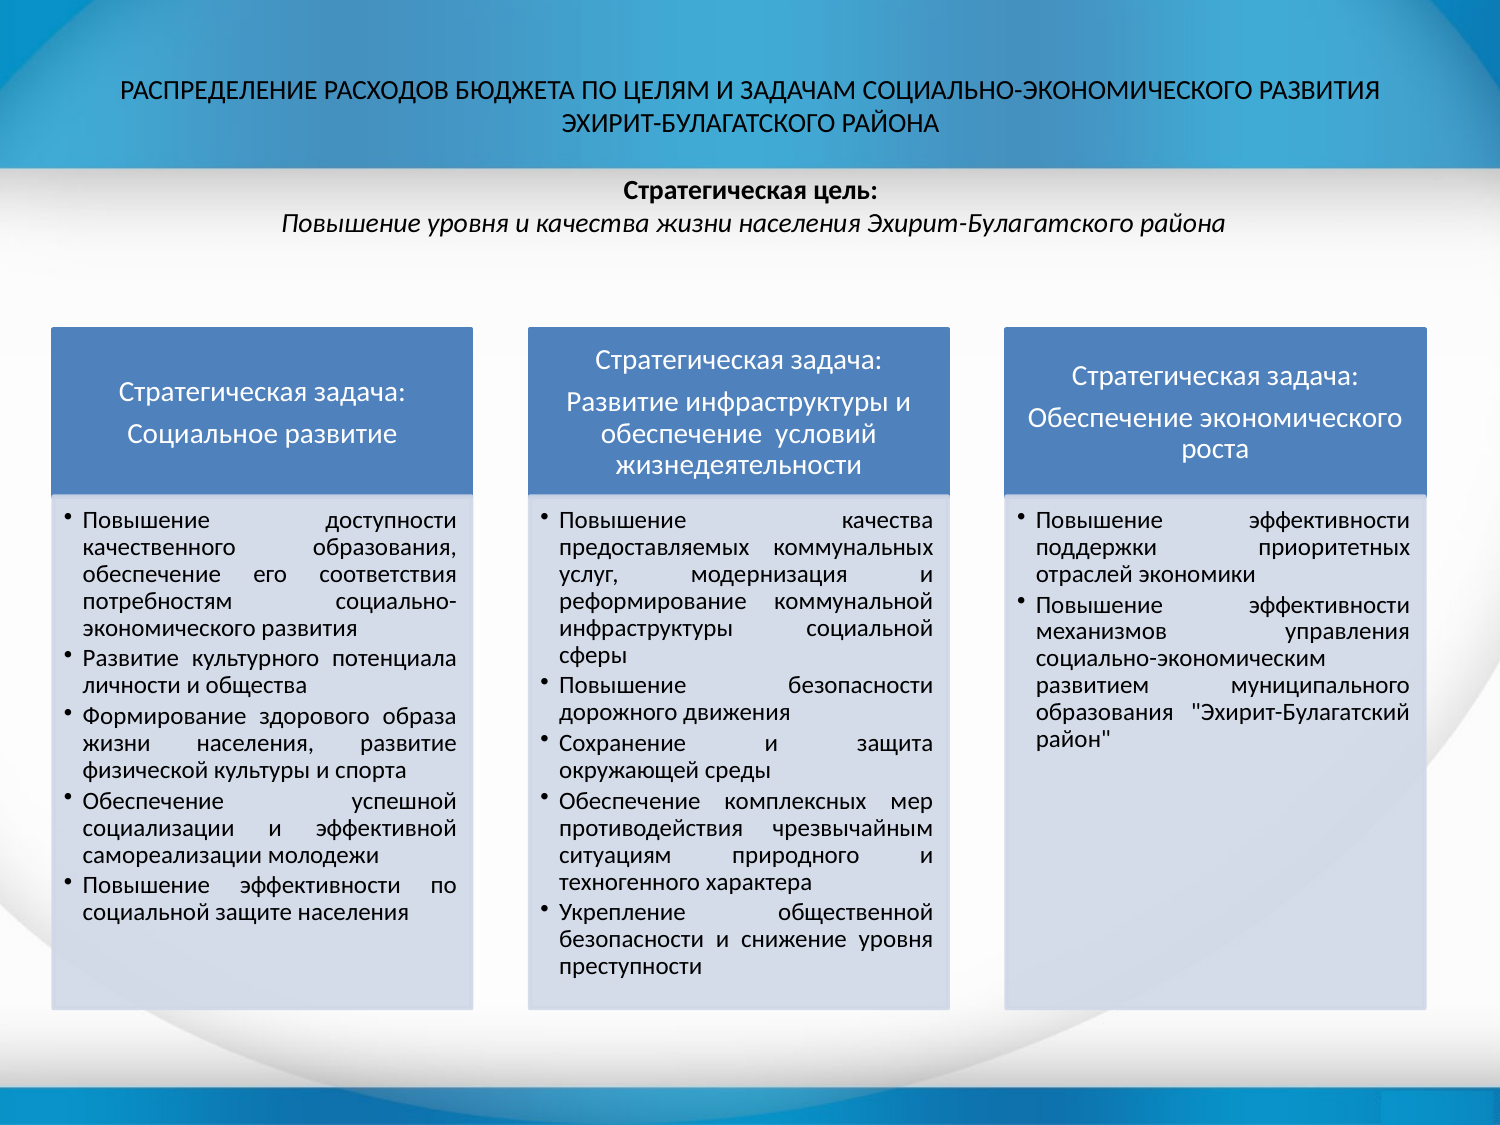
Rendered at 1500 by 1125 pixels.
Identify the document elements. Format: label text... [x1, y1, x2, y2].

title РАСПРЕДЕЛЕНИЕ РАСХОДОВ БЮДЖЕТА ПО ЦЕЛЯМ И ЗАДАЧАМ СОЦИАЛЬНО-ЭКОНОМИЧЕСКОГО РАЗВИТИЯ ЭХИРИТ-БУЛАГАТСКОГО РАЙОНА Стратегическая цель: Повышение уровня и качества жизни населения Эхирит-Булагатского района [76, 30, 1425, 266]
picture [0, 0, 1500, 1125]
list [52, 266, 1426, 1071]
